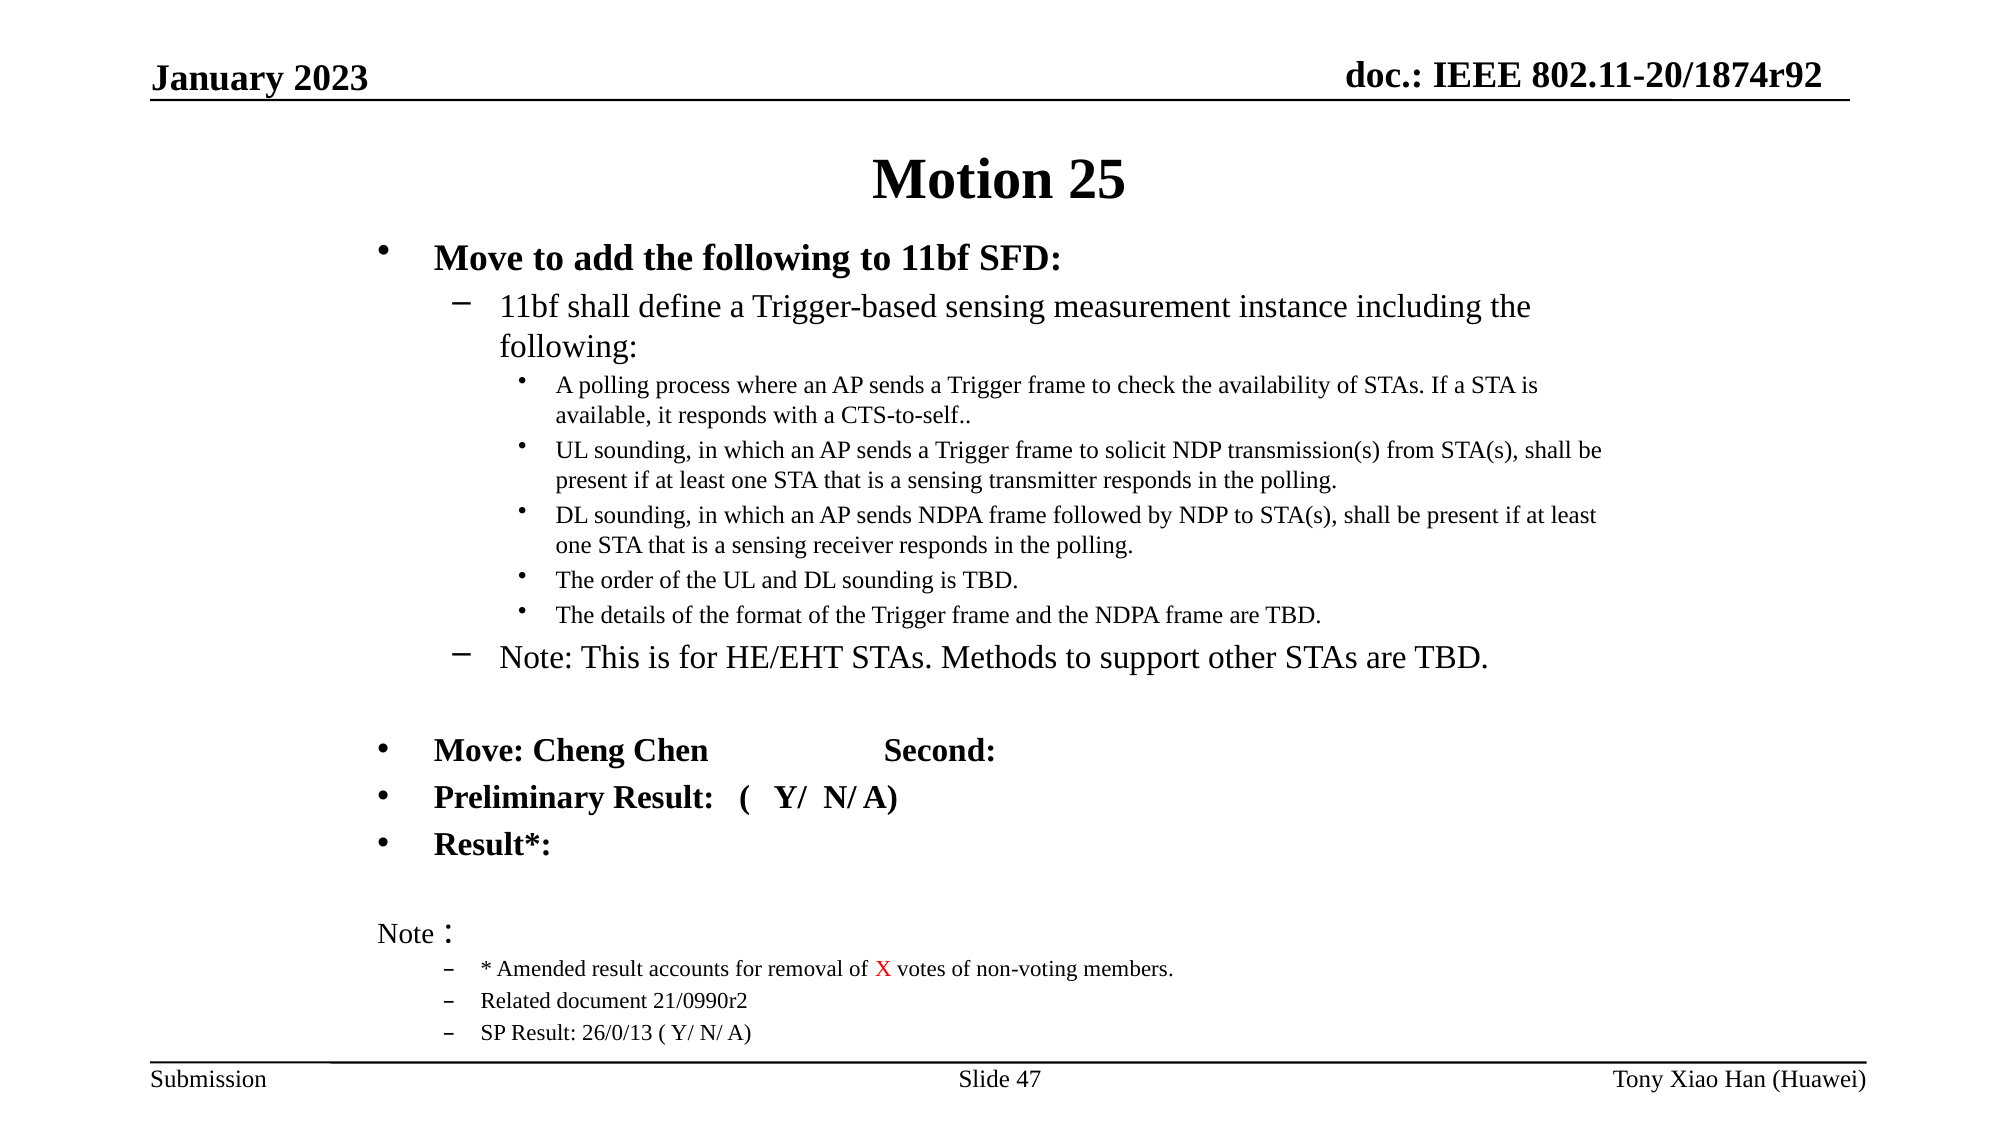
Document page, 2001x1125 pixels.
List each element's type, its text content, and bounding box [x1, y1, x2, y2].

text_box Move to add the following to 11bf SFD: 11bf shall define a Trigger-based sensing measurement instance including the following: A polling process where an AP sends a Trigger frame to check the availability of STAs. If a STA is available, it responds with a CTS-to-self.. UL sounding, in which an AP sends a Trigger frame to solicit NDP transmission(s) from STA(s), shall be present if at least one STA that is a sensing transmitter responds in the polling. DL sounding, in which an AP sends NDPA frame followed by NDP to STA(s), shall be present if at least one STA that is a sensing receiver responds in the polling. The order of the UL and DL sounding is TBD. The details of the format of the Trigger frame and the NDPA frame are TBD. Note: This is for HE/EHT STAs. Methods to support other STAs are TBD. Move: Cheng Chen Second: Preliminary Result: ( Y/ N/ A) Result*: Note： * Amended result accounts for removal of X votes of non-voting members. Related document 21/0990r2 SP Result: 26/0/13 ( Y/ N/ A) [362, 224, 1638, 888]
text_box Motion 25 [362, 87, 1638, 224]
